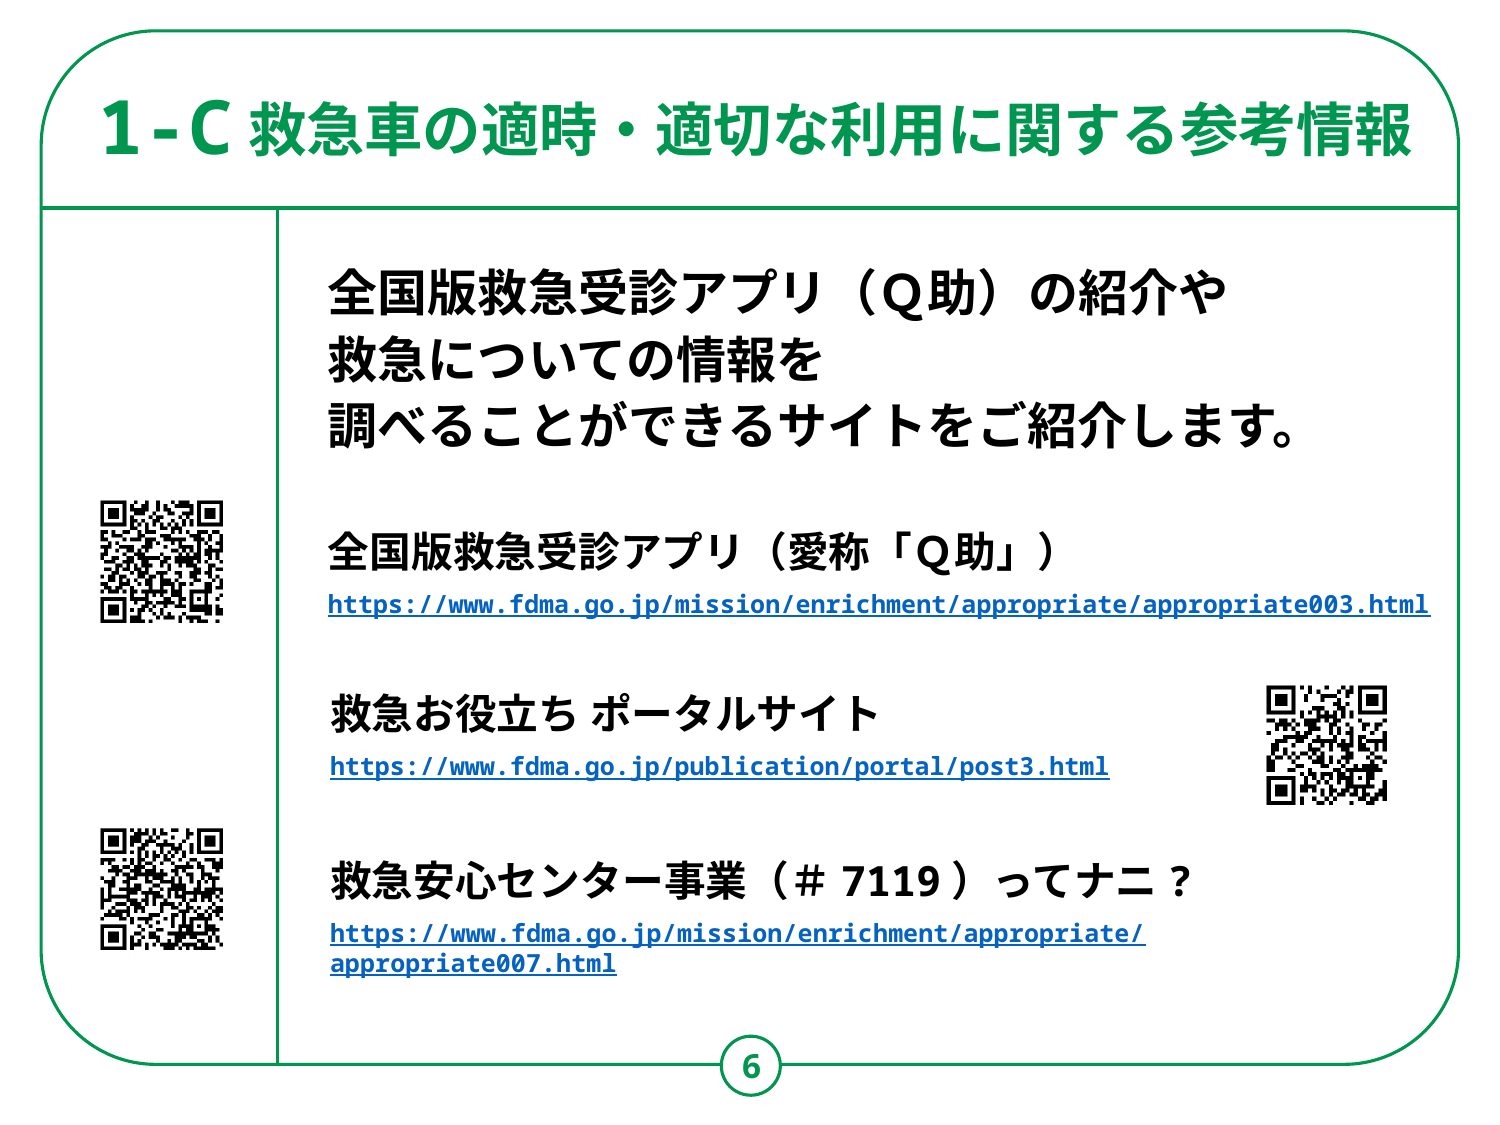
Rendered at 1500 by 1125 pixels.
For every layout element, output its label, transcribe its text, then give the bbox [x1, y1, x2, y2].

subtitle 全国版救急受診アプリ（Ｑ助）の紹介や 救急についての情報を 調べることができるサイトをご紹介します。 全国版救急受診アプリ（愛称「Ｑ助」） https://www.fdma.go.jp/mission/enrichment/appropriate/appropriate003.html 救急お役立ち ポータルサイト https://www.fdma.go.jp/publication/portal/post3.html 救急安心センター事業（＃7119）ってナニ? https://www.fdma.go.jp/mission/enrichment/appropriate/appropriate007.html [312, 261, 1448, 1041]
text_box 1-C [83, 90, 291, 179]
picture [1254, 673, 1399, 818]
title 救急車の適時・適切な利用に関する参考情報 [233, 82, 1436, 172]
picture [89, 489, 234, 634]
picture [89, 817, 234, 961]
